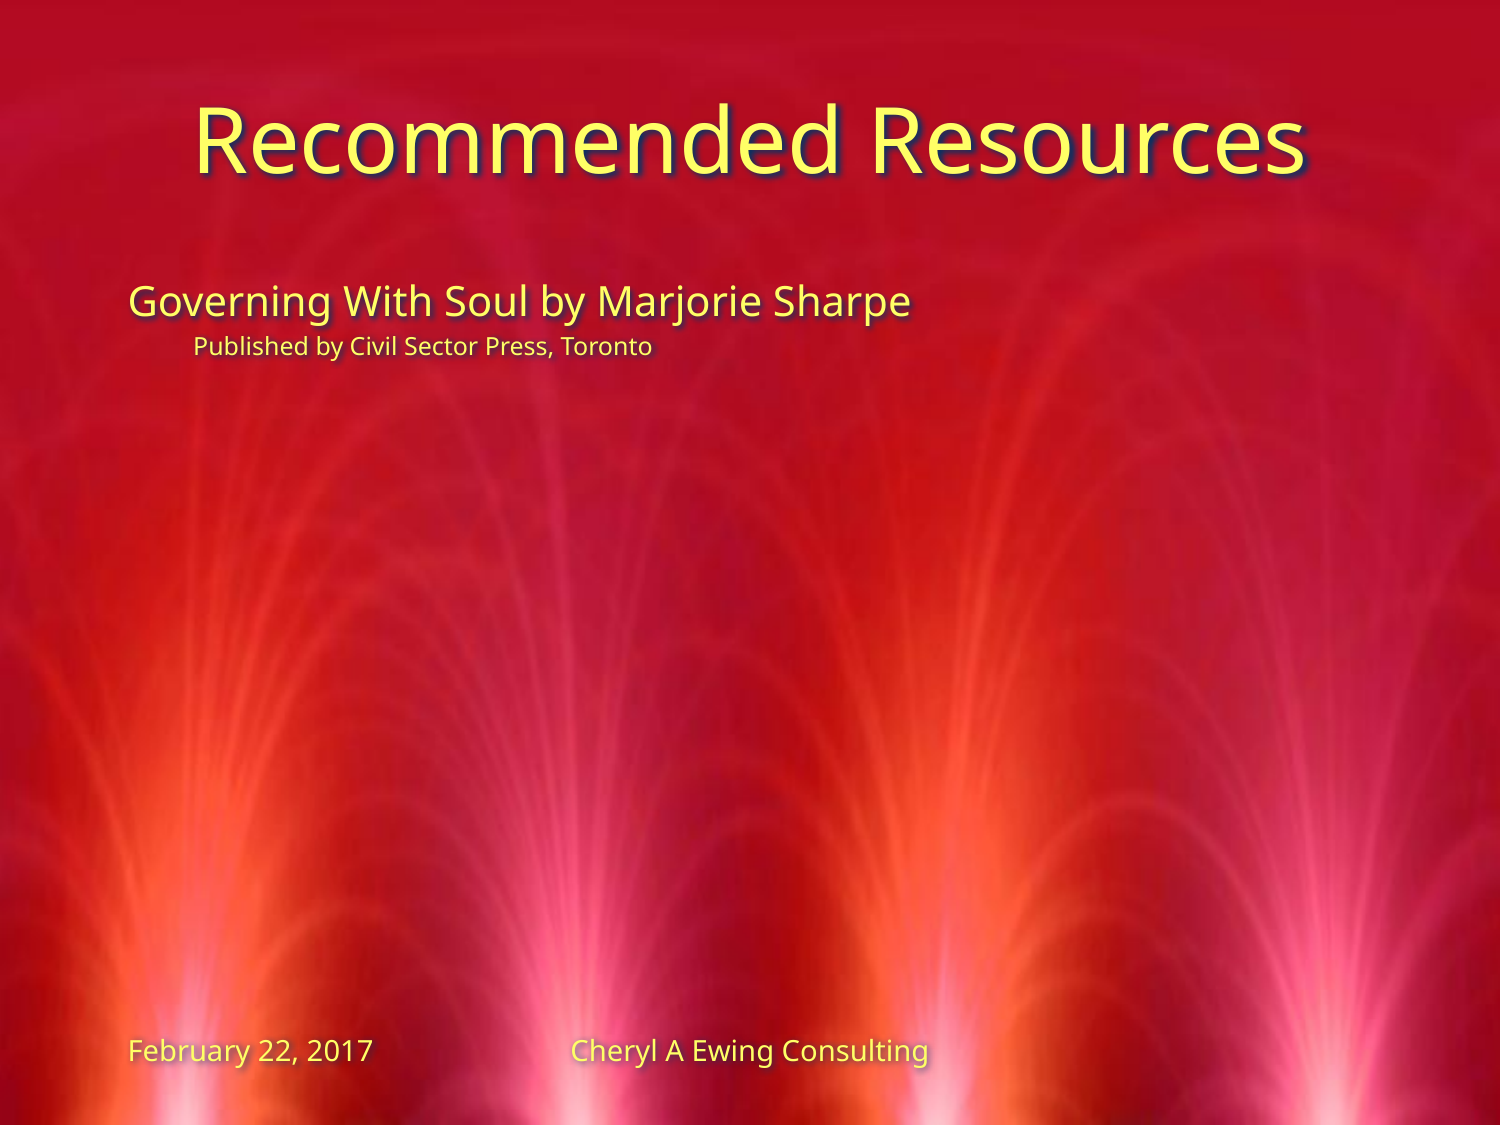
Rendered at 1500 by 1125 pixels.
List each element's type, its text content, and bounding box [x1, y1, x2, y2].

footer Cheryl A Ewing Consulting [512, 1025, 988, 1100]
picture [0, 0, 1500, 1125]
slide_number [112, 1025, 425, 1100]
title Recommended Resources [112, 42, 1388, 231]
list Governing With Soul by Marjorie Sharpe Published by Civil Sector Press, Toronto [112, 267, 1388, 943]
